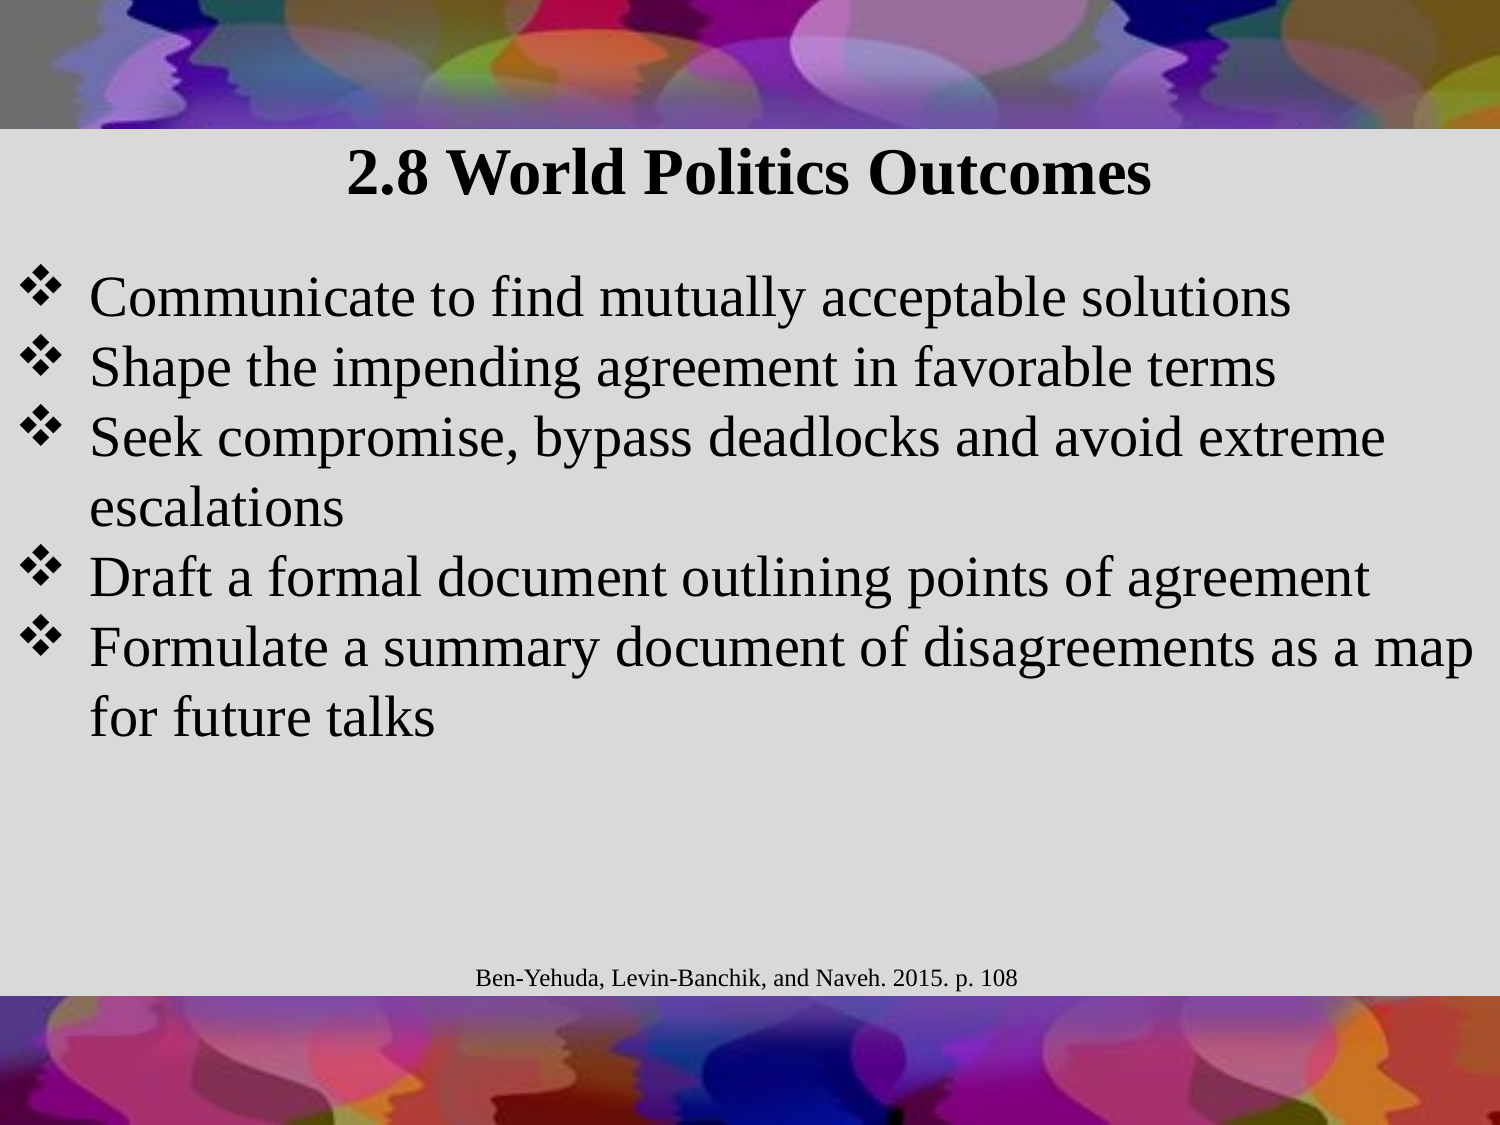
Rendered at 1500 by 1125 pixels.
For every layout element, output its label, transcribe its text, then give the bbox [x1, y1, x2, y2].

picture [0, 995, 1500, 1125]
text_box Ben-Yehuda, Levin-Banchik, and Naveh. 2015. p. 108 [0, 954, 1500, 995]
text_box 2.8 World Politics Outcomes Communicate to find mutually acceptable solutions Shape the impending agreement in favorable terms Seek compromise, bypass deadlocks and avoid extreme escalations Draft a formal document outlining points of agreement Formulate a summary document of disagreements as a map for future talks [0, 135, 1500, 836]
picture [0, 0, 1500, 130]
